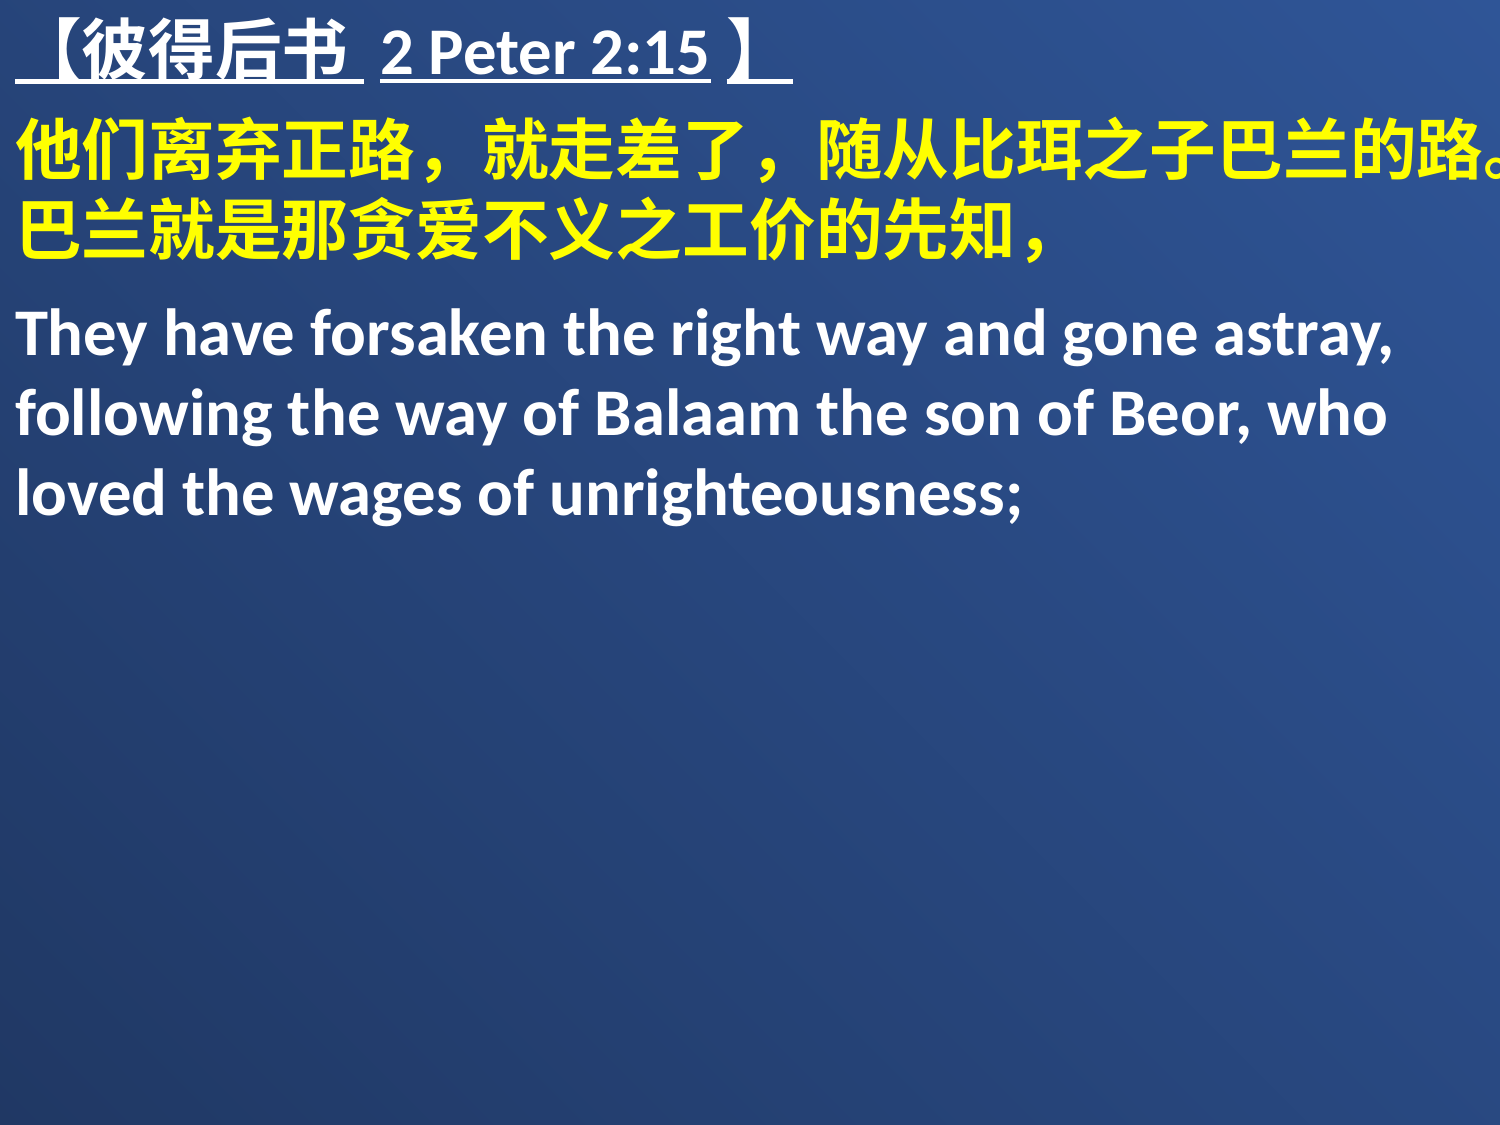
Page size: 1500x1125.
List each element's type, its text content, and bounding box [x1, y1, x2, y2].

subtitle 【彼得后书 2 Peter 2:15】 他们离弃正路，就走差了，随从比珥之子巴兰的路。巴兰就是那贪爱不义之工价的先知， They have forsaken the right way and gone astray, following the way of Balaam the son of Beor, who loved the wages of unrighteousness; [0, 0, 1500, 1125]
